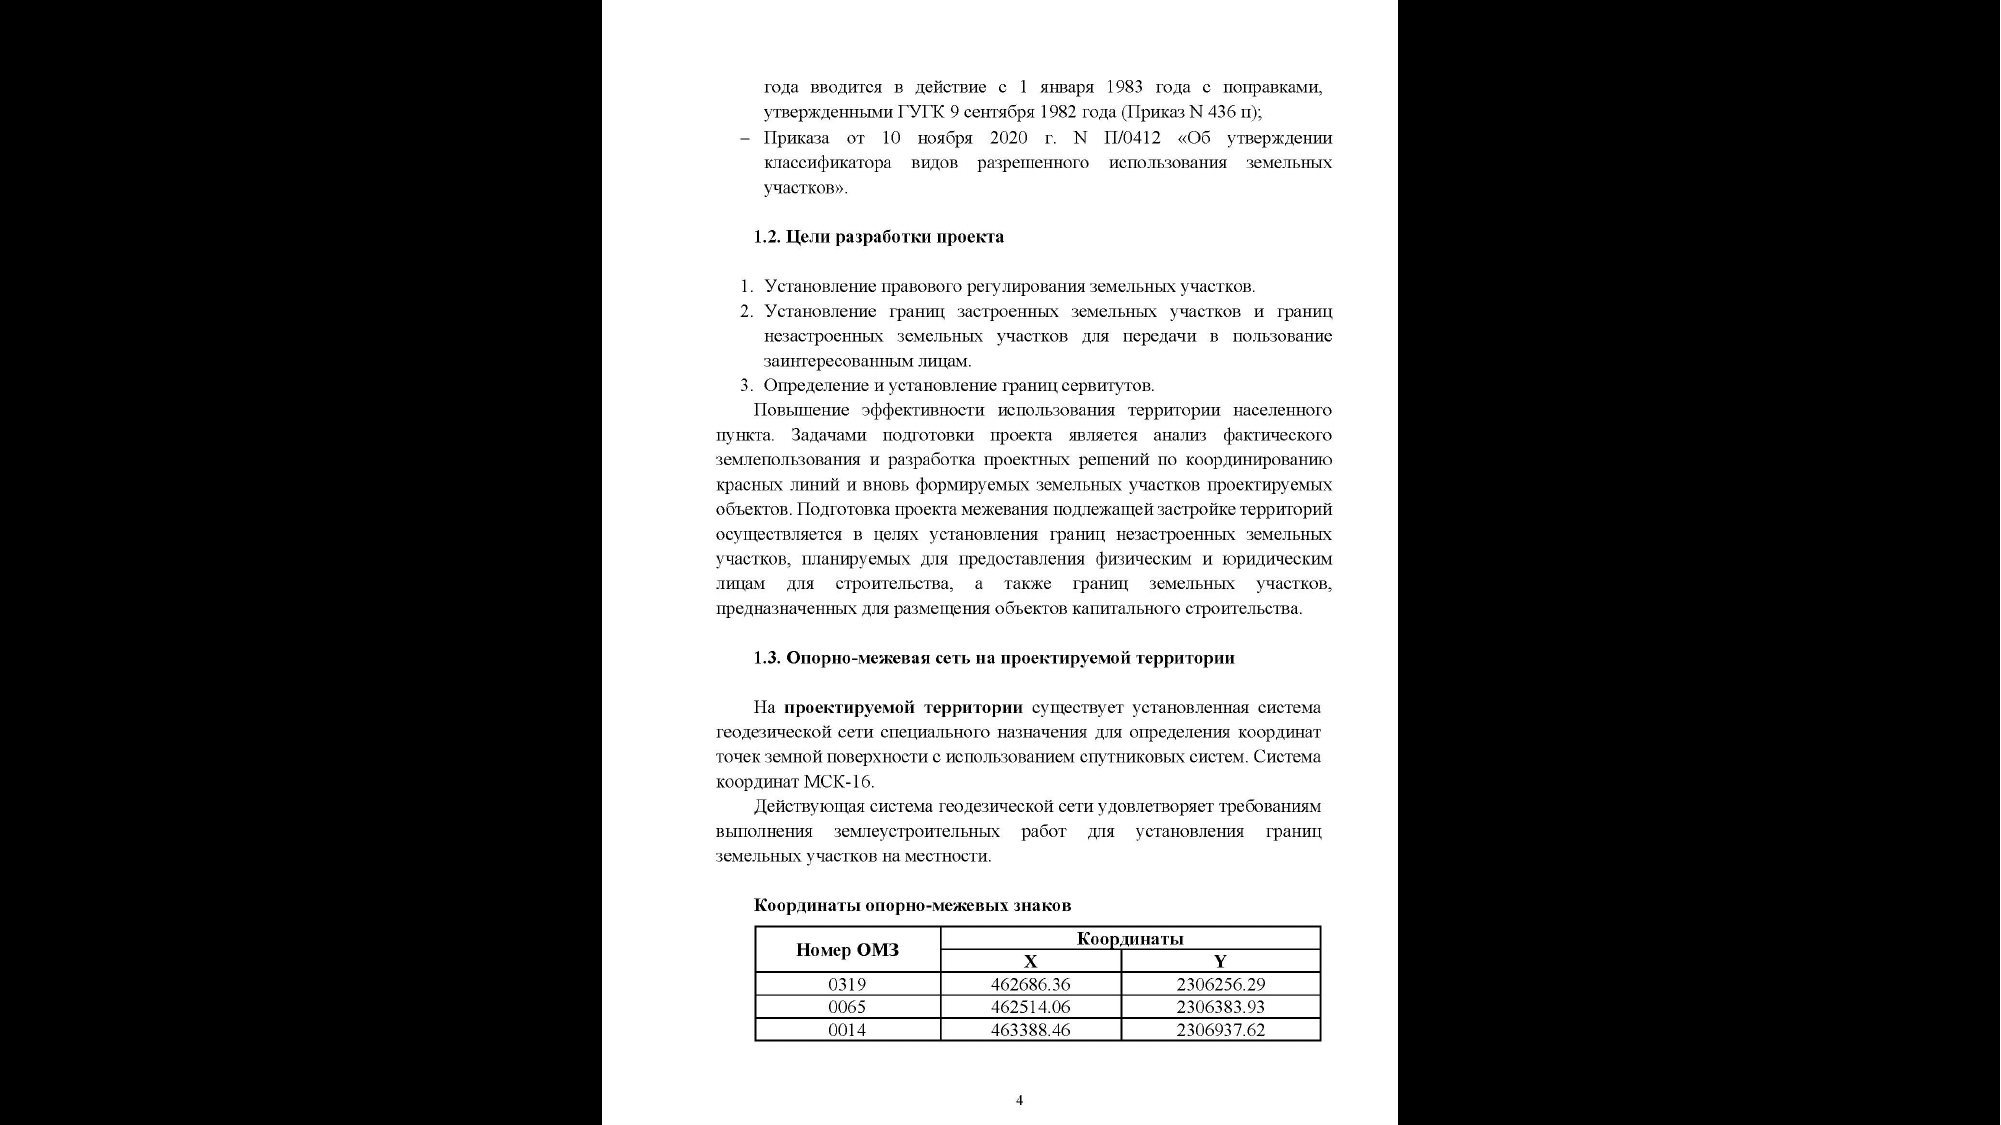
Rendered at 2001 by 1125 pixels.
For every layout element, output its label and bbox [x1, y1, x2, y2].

picture [602, 0, 1398, 1125]
